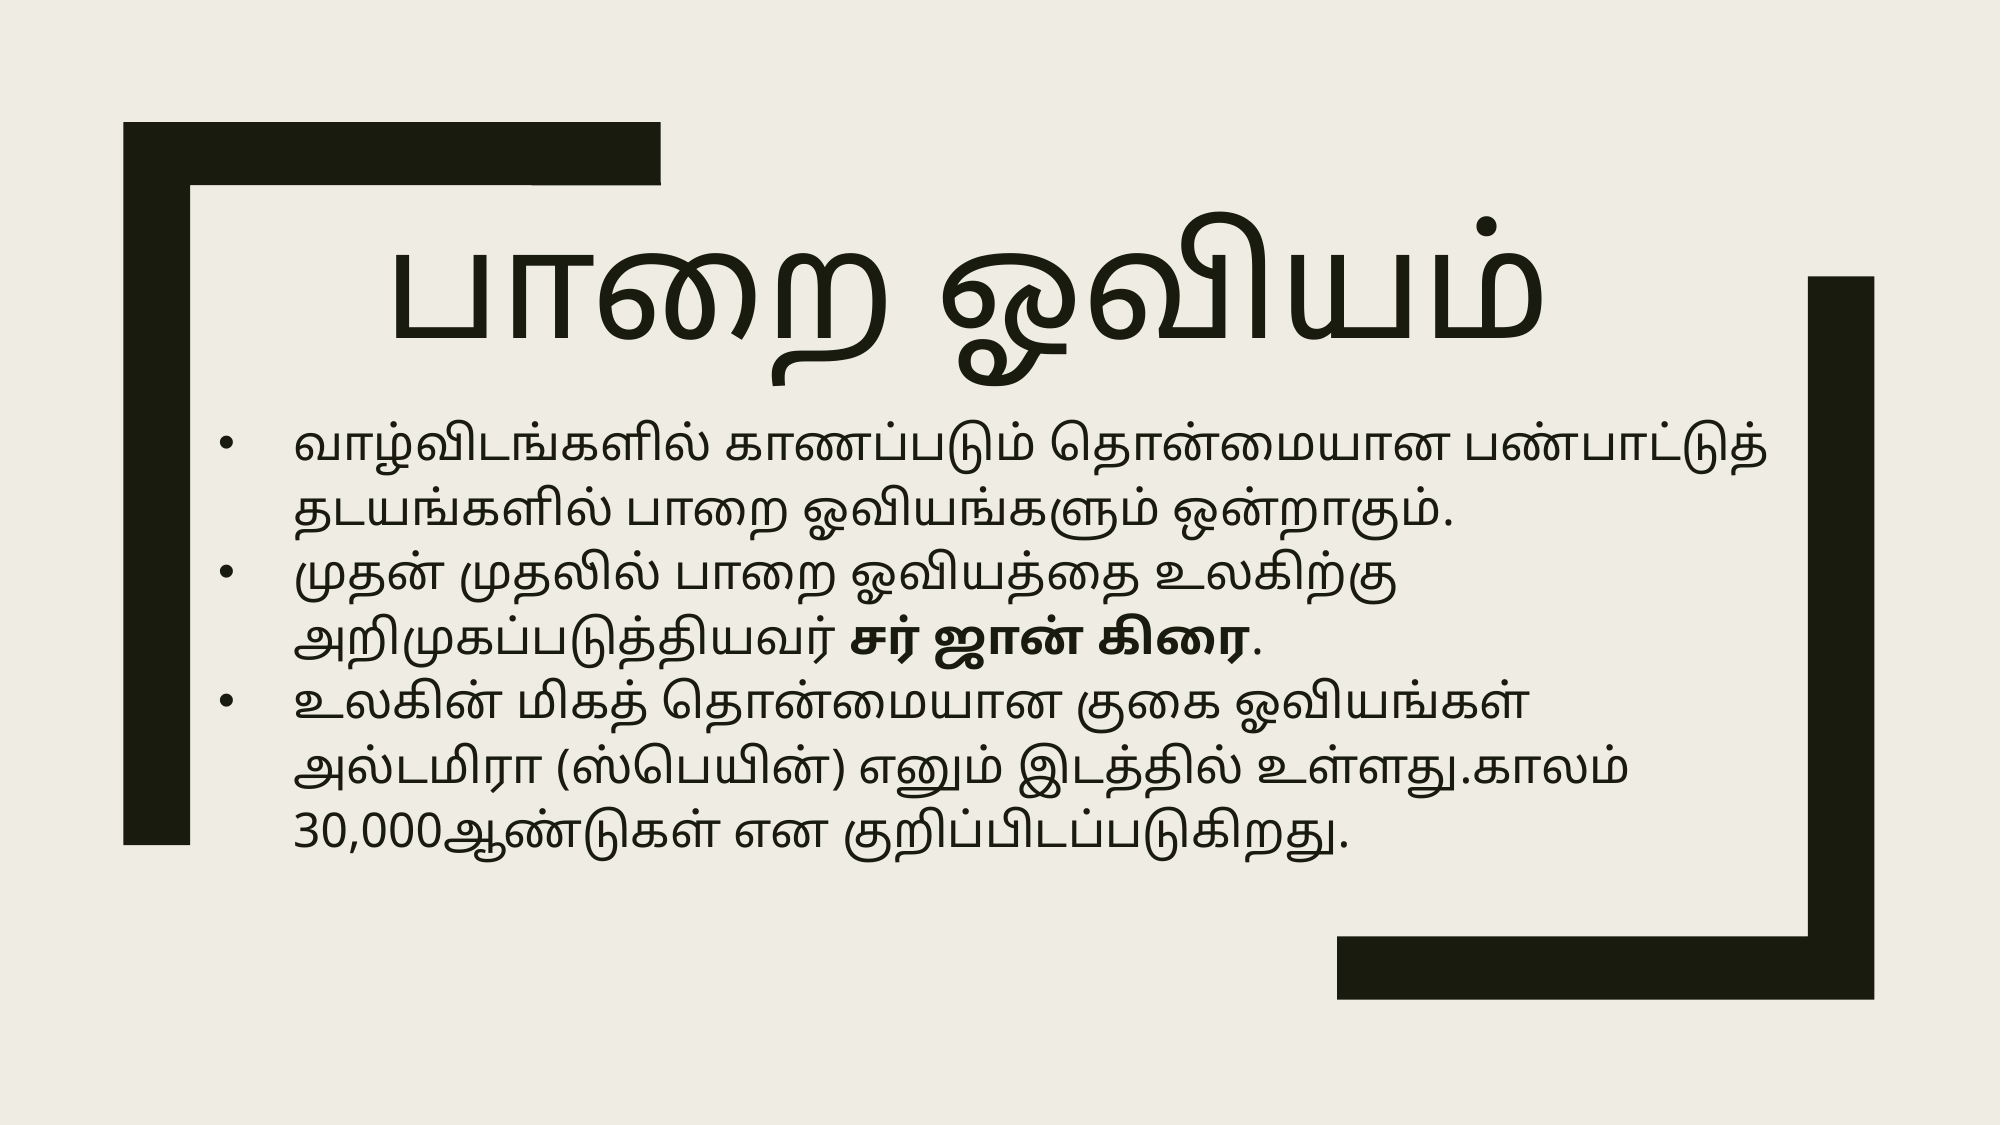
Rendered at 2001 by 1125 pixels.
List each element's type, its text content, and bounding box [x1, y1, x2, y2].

title பாறை ஓவியம் [281, 179, 1654, 378]
subtitle வாழ்விடங்களில் காணப்படும் தொன்மையான பண்பாட்டுத் தடயங்களில் பாறை ஓவியங்களும் ஒன்றாகும். முதன் முதலில் பாறை ஓவியத்தை உலகிற்கு அறிமுகப்படுத்தியவர் சர் ஜான் கிரை. உலகின் மிகத் தொன்மையான குகை ஓவியங்கள் அல்டமிரா (ஸ்பெயின்) எனும் இடத்தில் உள்ளது.காலம் 30,000ஆண்டுகள் என குறிப்பிடப்படுகிறது. [203, 398, 1797, 946]
